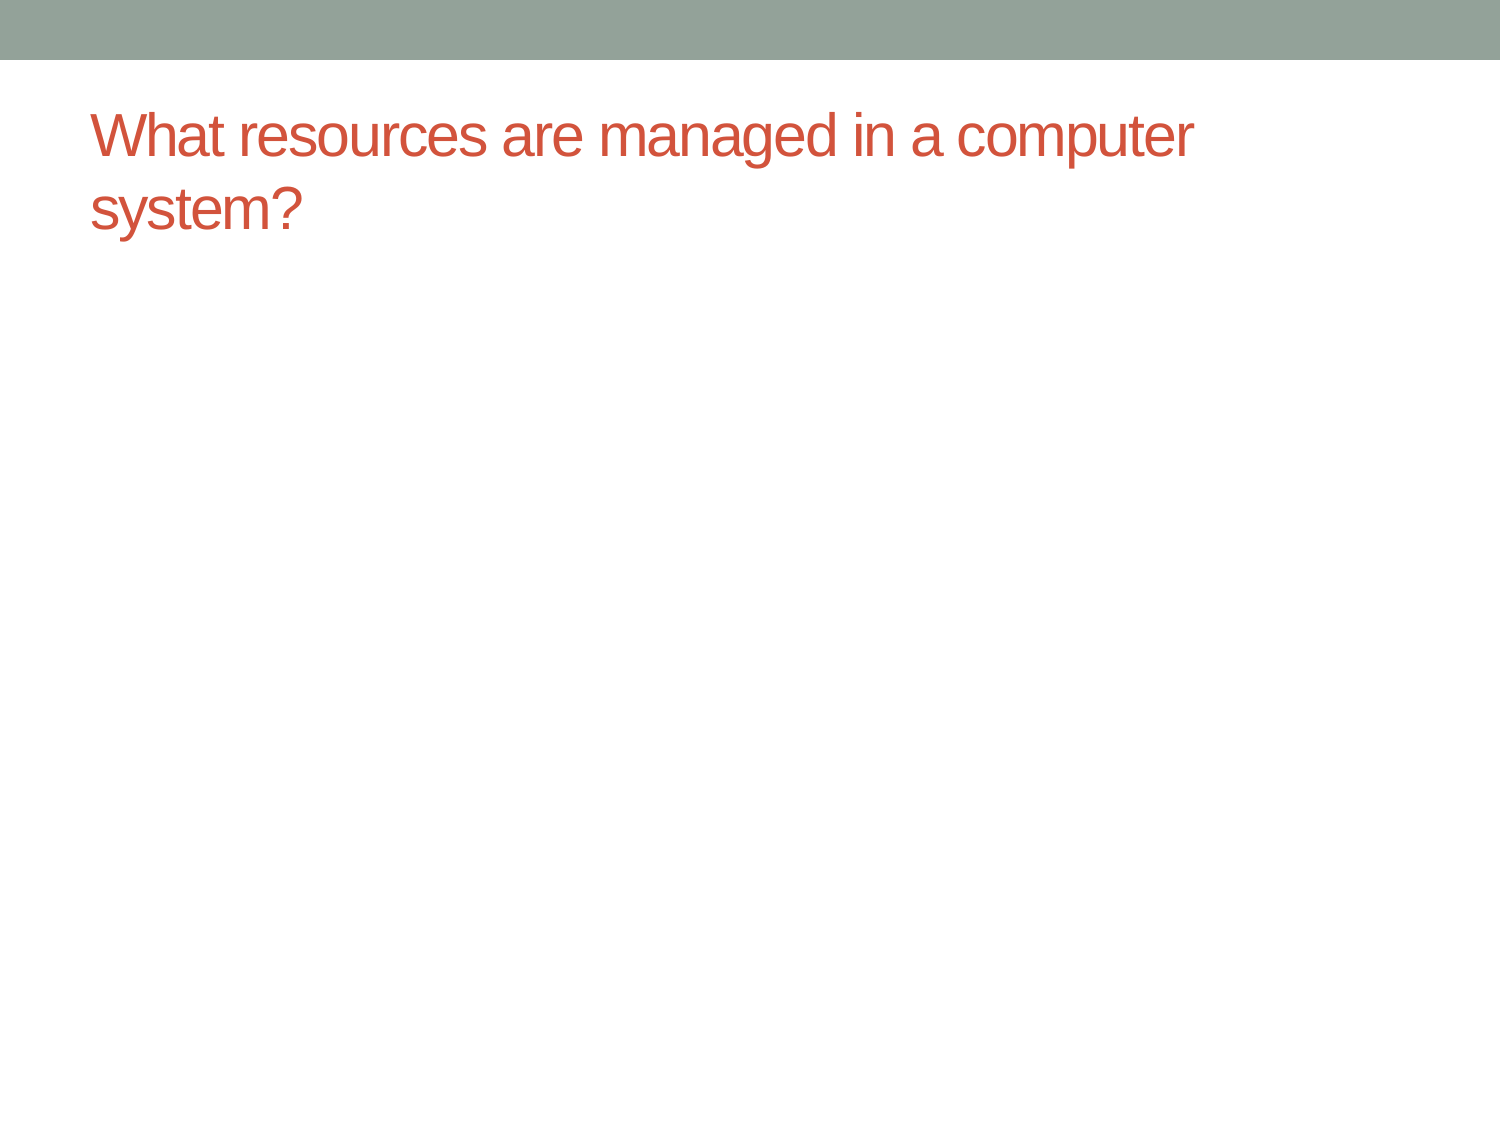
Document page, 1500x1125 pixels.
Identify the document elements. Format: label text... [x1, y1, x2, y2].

title What resources are managed in a computer system? [75, 87, 1425, 250]
